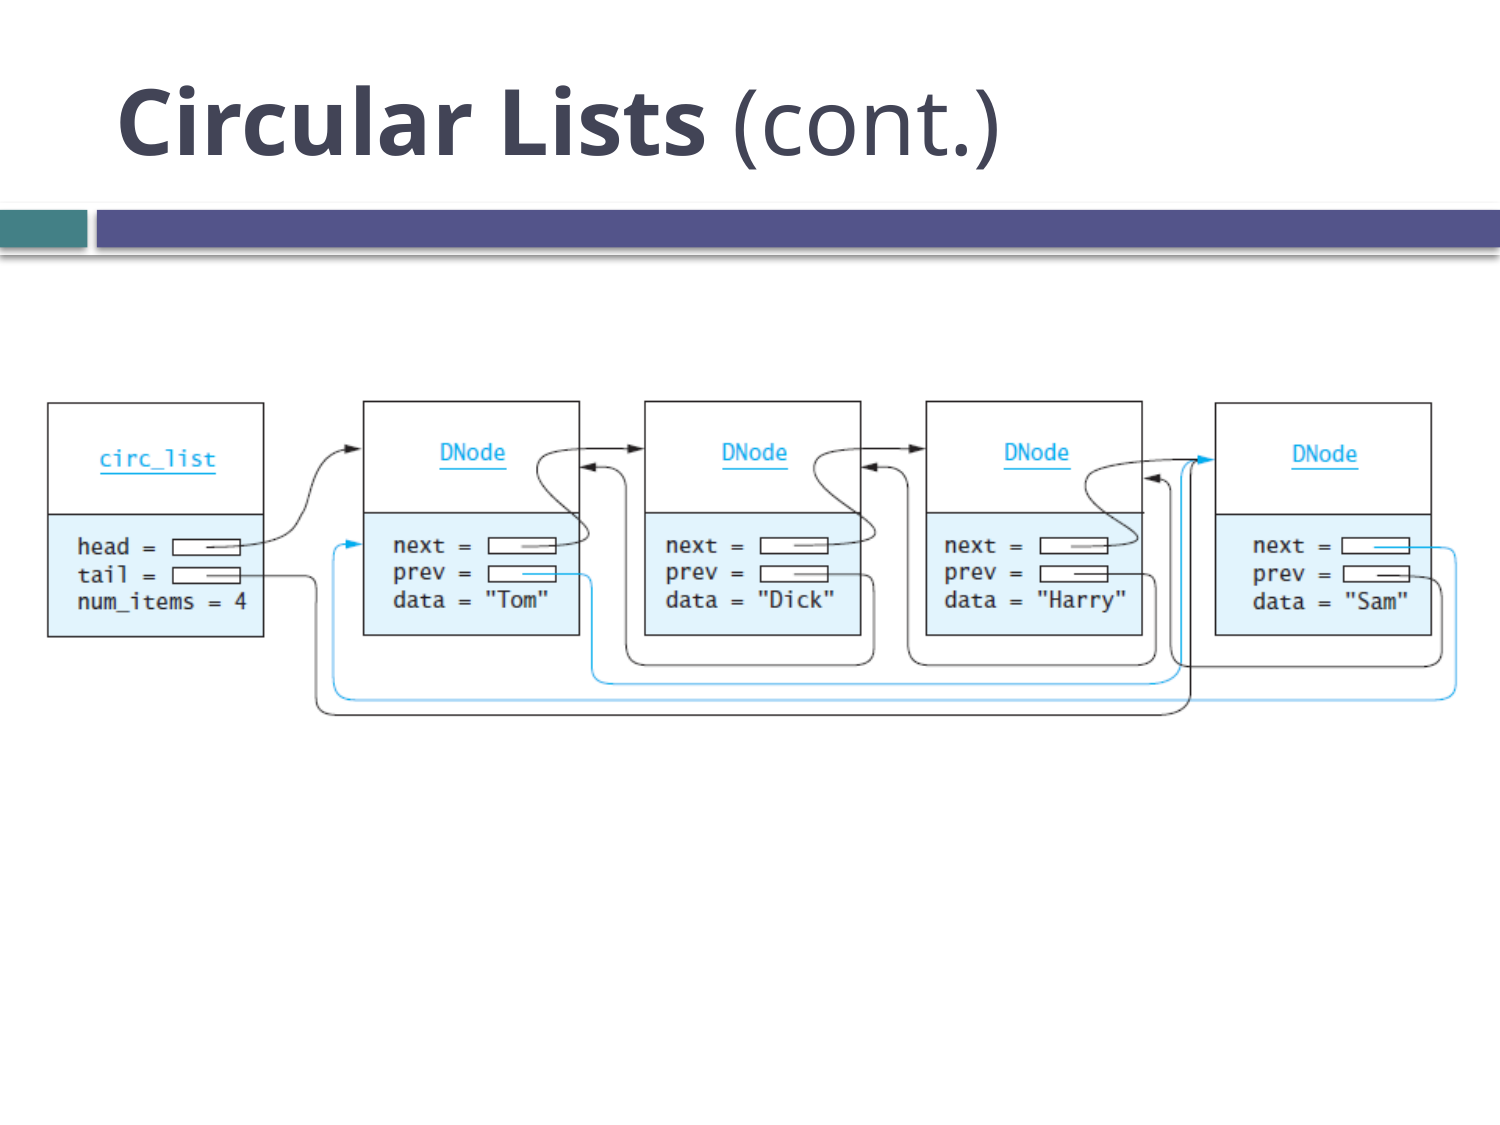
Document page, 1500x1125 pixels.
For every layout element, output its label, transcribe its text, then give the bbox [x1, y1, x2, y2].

title Circular Lists (cont.) [100, 37, 1439, 201]
picture [37, 390, 1462, 735]
